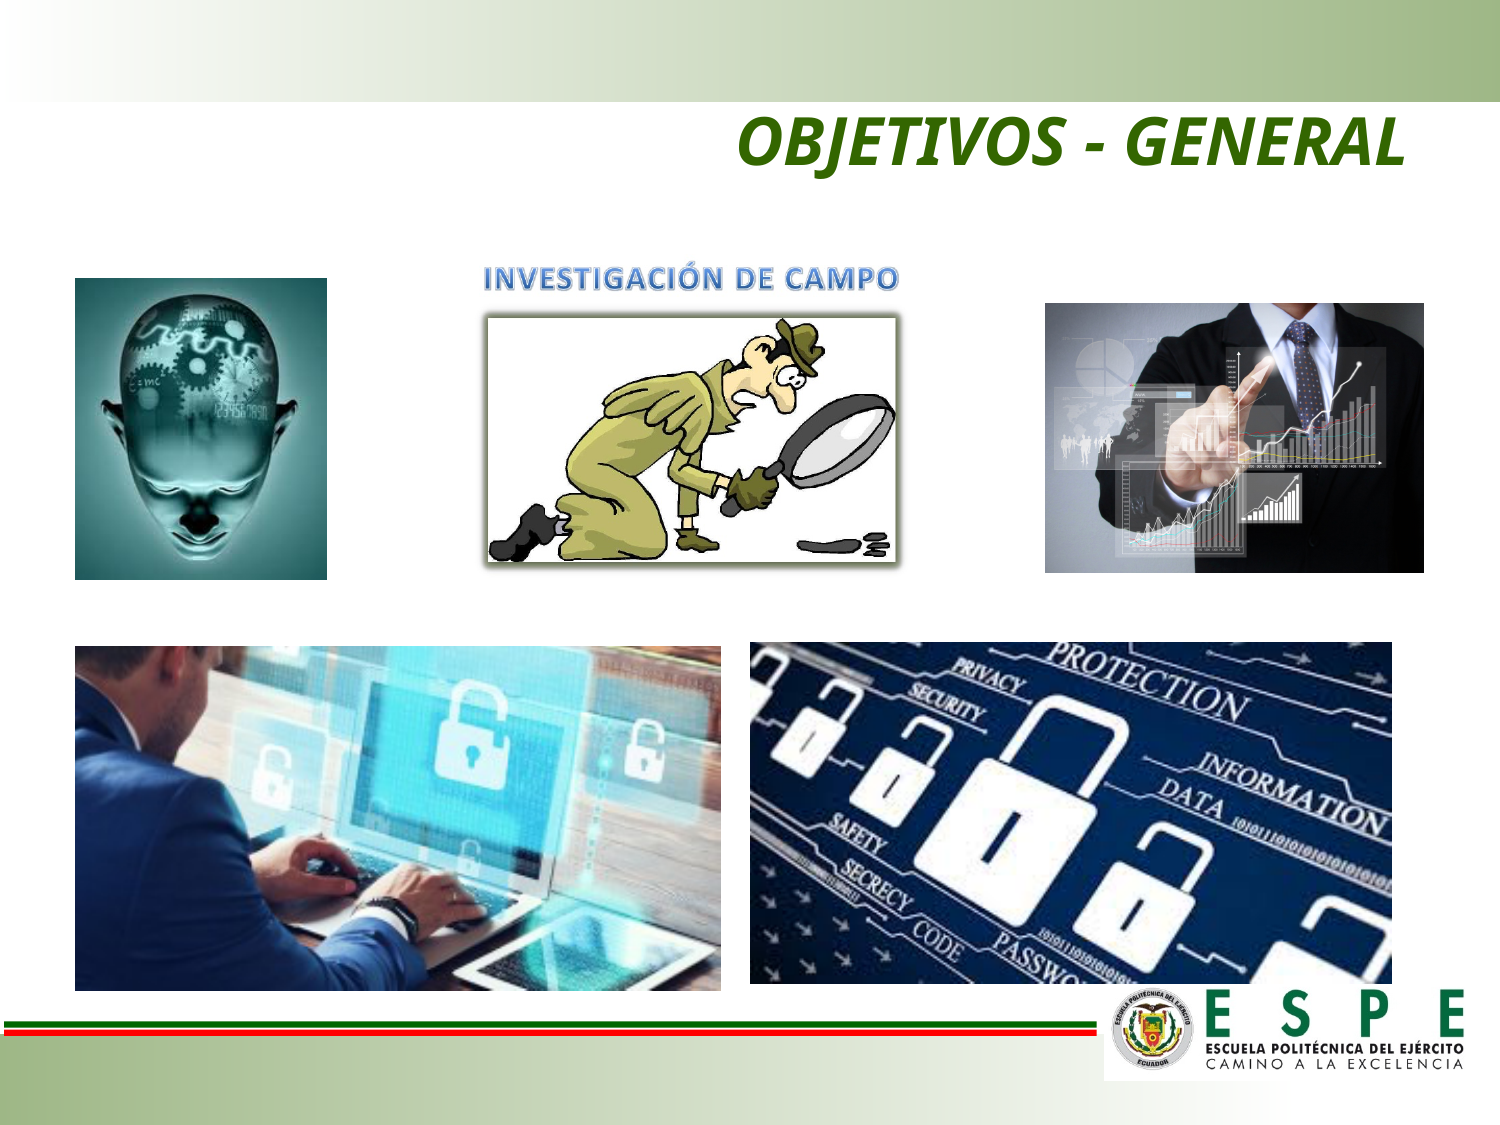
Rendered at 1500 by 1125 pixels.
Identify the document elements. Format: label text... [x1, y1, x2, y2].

picture [749, 642, 1483, 1081]
picture [446, 232, 938, 601]
picture [74, 278, 327, 580]
picture [74, 646, 721, 991]
title OBJETIVOS - GENERAL [75, 45, 1425, 233]
picture [1045, 303, 1425, 573]
